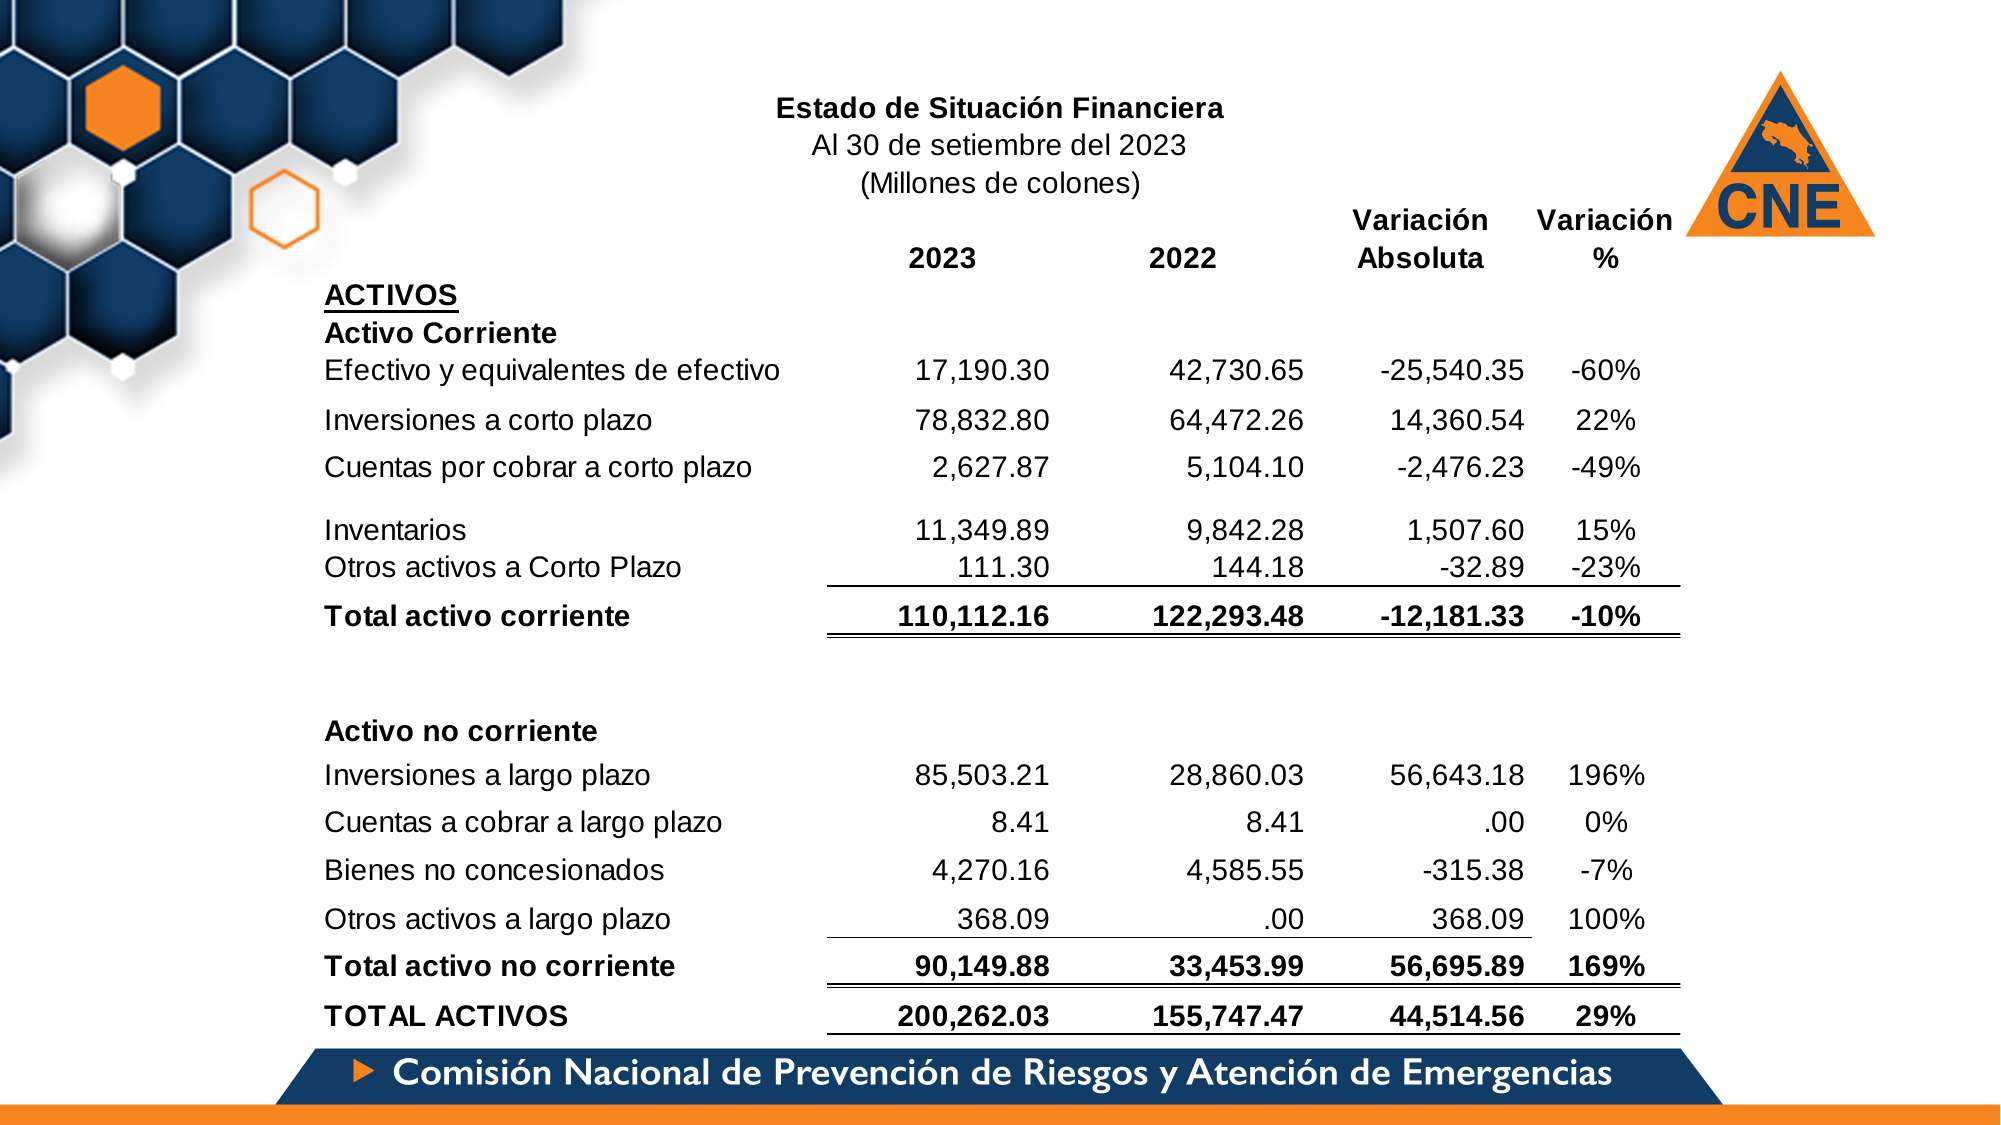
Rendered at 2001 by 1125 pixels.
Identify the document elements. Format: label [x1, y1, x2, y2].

picture [0, 0, 2001, 1125]
text_box [317, 88, 1682, 1073]
